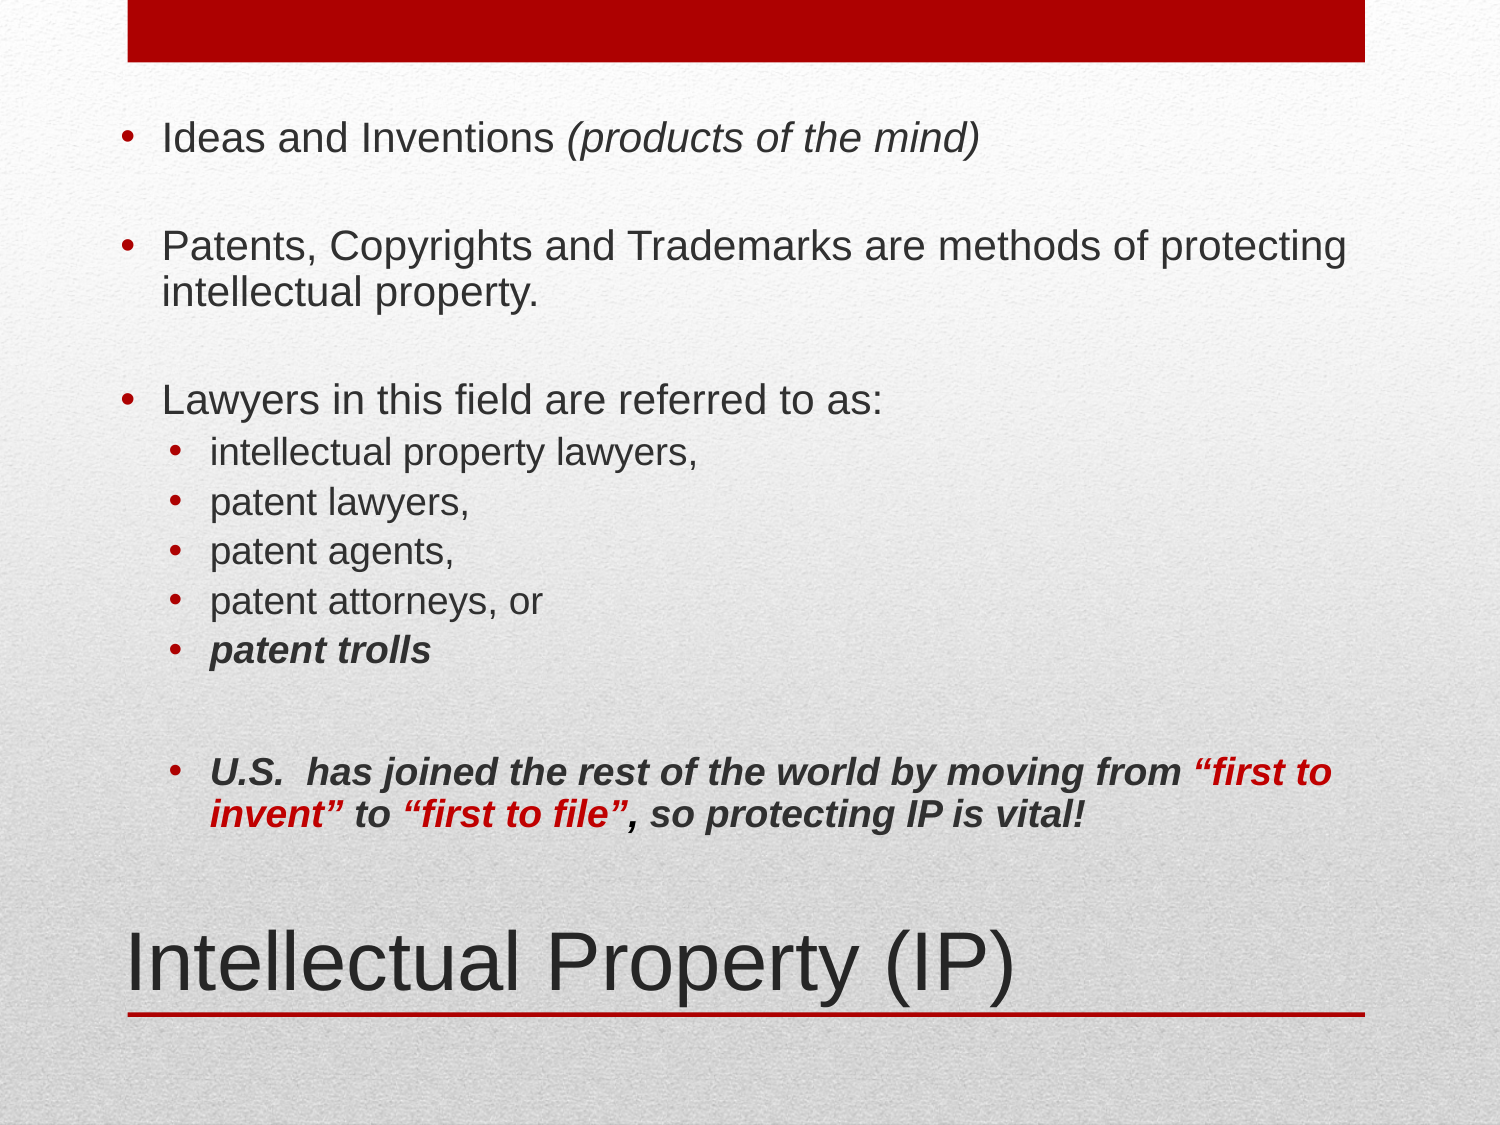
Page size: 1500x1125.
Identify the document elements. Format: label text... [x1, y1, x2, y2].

list Ideas and Inventions (products of the mind) Patents, Copyrights and Trademarks are methods of protecting intellectual property. Lawyers in this field are referred to as: intellectual property lawyers, patent lawyers, patent agents, patent attorneys, or patent trolls U.S. has joined the rest of the world by moving from “first to invent” to “first to file”, so protecting IP is vital! [105, 106, 1381, 845]
title Intellectual Property (IP) [109, 826, 1385, 1014]
